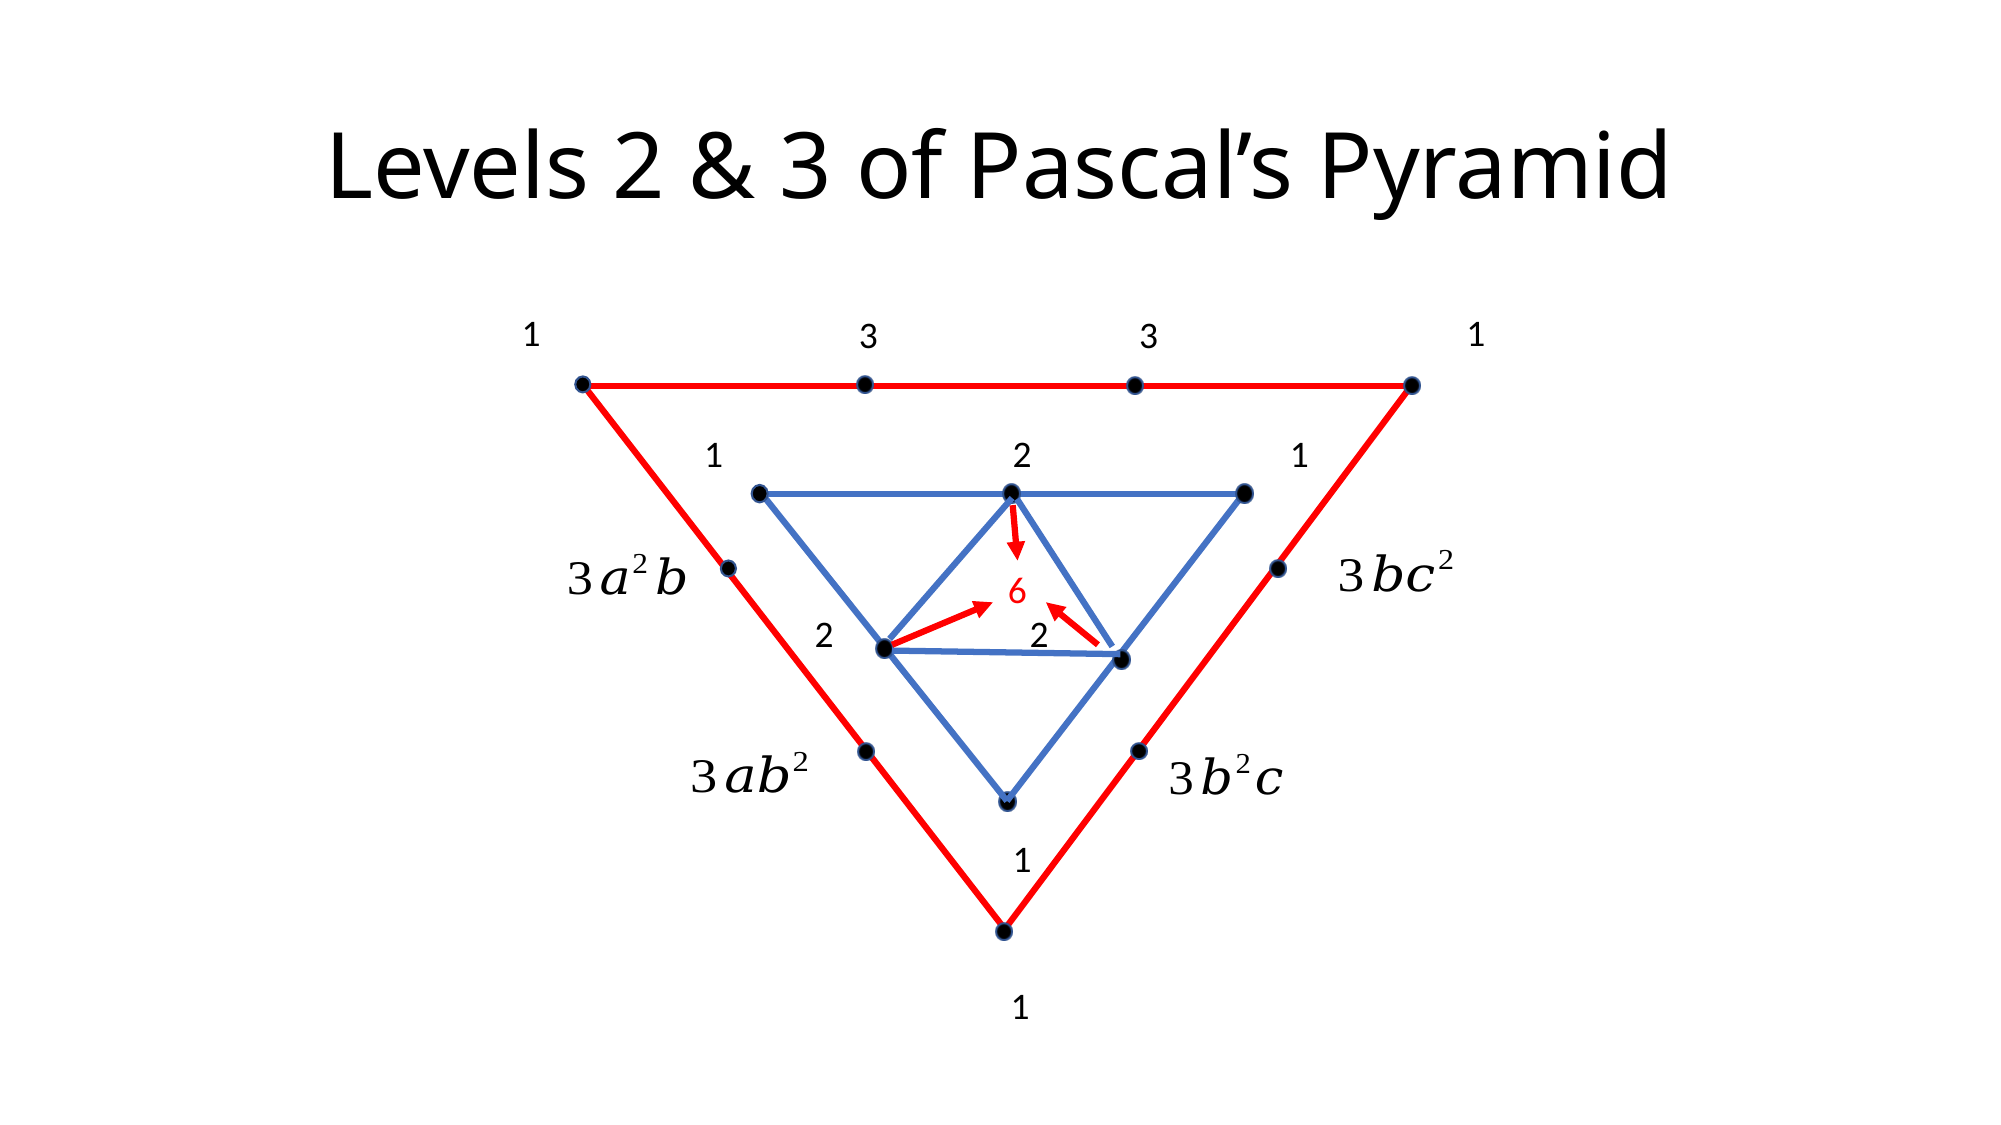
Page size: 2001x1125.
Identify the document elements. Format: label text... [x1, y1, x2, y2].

text_box [574, 375, 592, 394]
title Levels 2 & 3 of Pascal’s Pyramid [137, 59, 1863, 278]
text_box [892, 602, 993, 645]
picture [1126, 376, 1144, 395]
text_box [1004, 385, 1412, 930]
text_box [1012, 505, 1018, 561]
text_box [1045, 602, 1098, 645]
picture [857, 742, 875, 761]
picture [995, 922, 1013, 941]
picture [1269, 559, 1287, 578]
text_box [583, 385, 1004, 930]
picture [855, 375, 874, 394]
picture [1403, 376, 1421, 395]
picture [1130, 742, 1148, 761]
